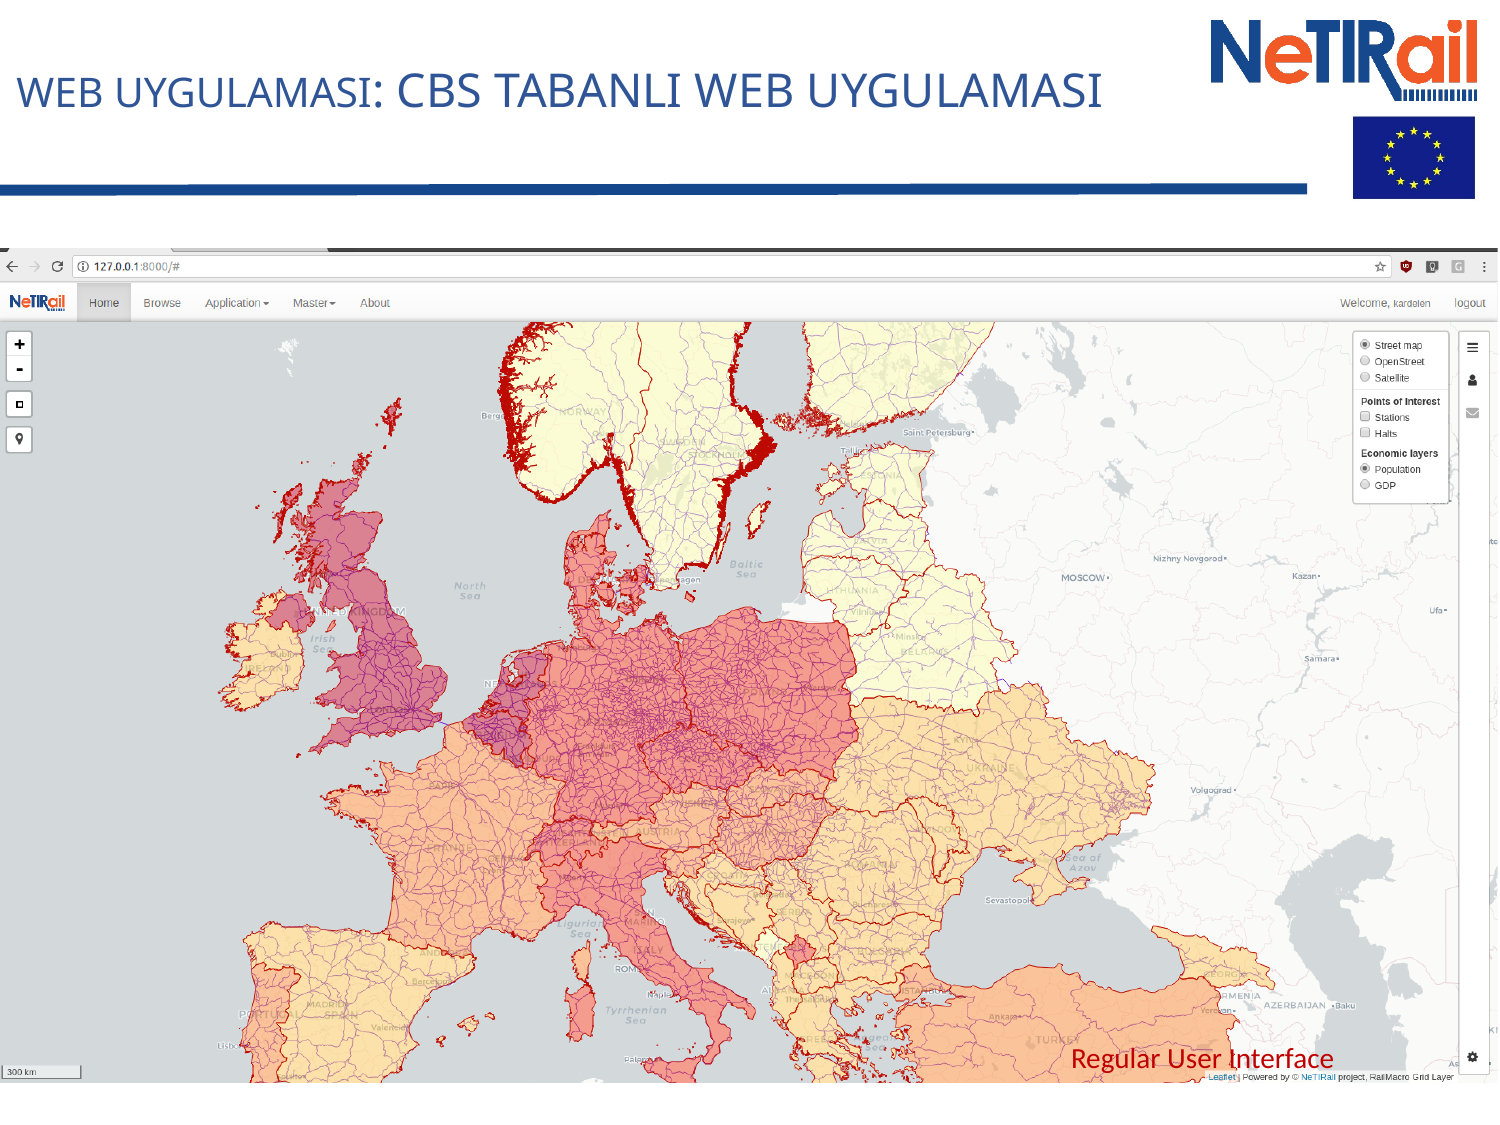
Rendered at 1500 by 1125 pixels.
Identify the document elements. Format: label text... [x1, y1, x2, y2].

picture [0, 248, 1498, 1083]
picture [1350, 114, 1477, 201]
text_box Web uygulaması: cbs tabanlı web uygulaması [1, 3, 1253, 178]
picture [1253, 20, 1477, 101]
